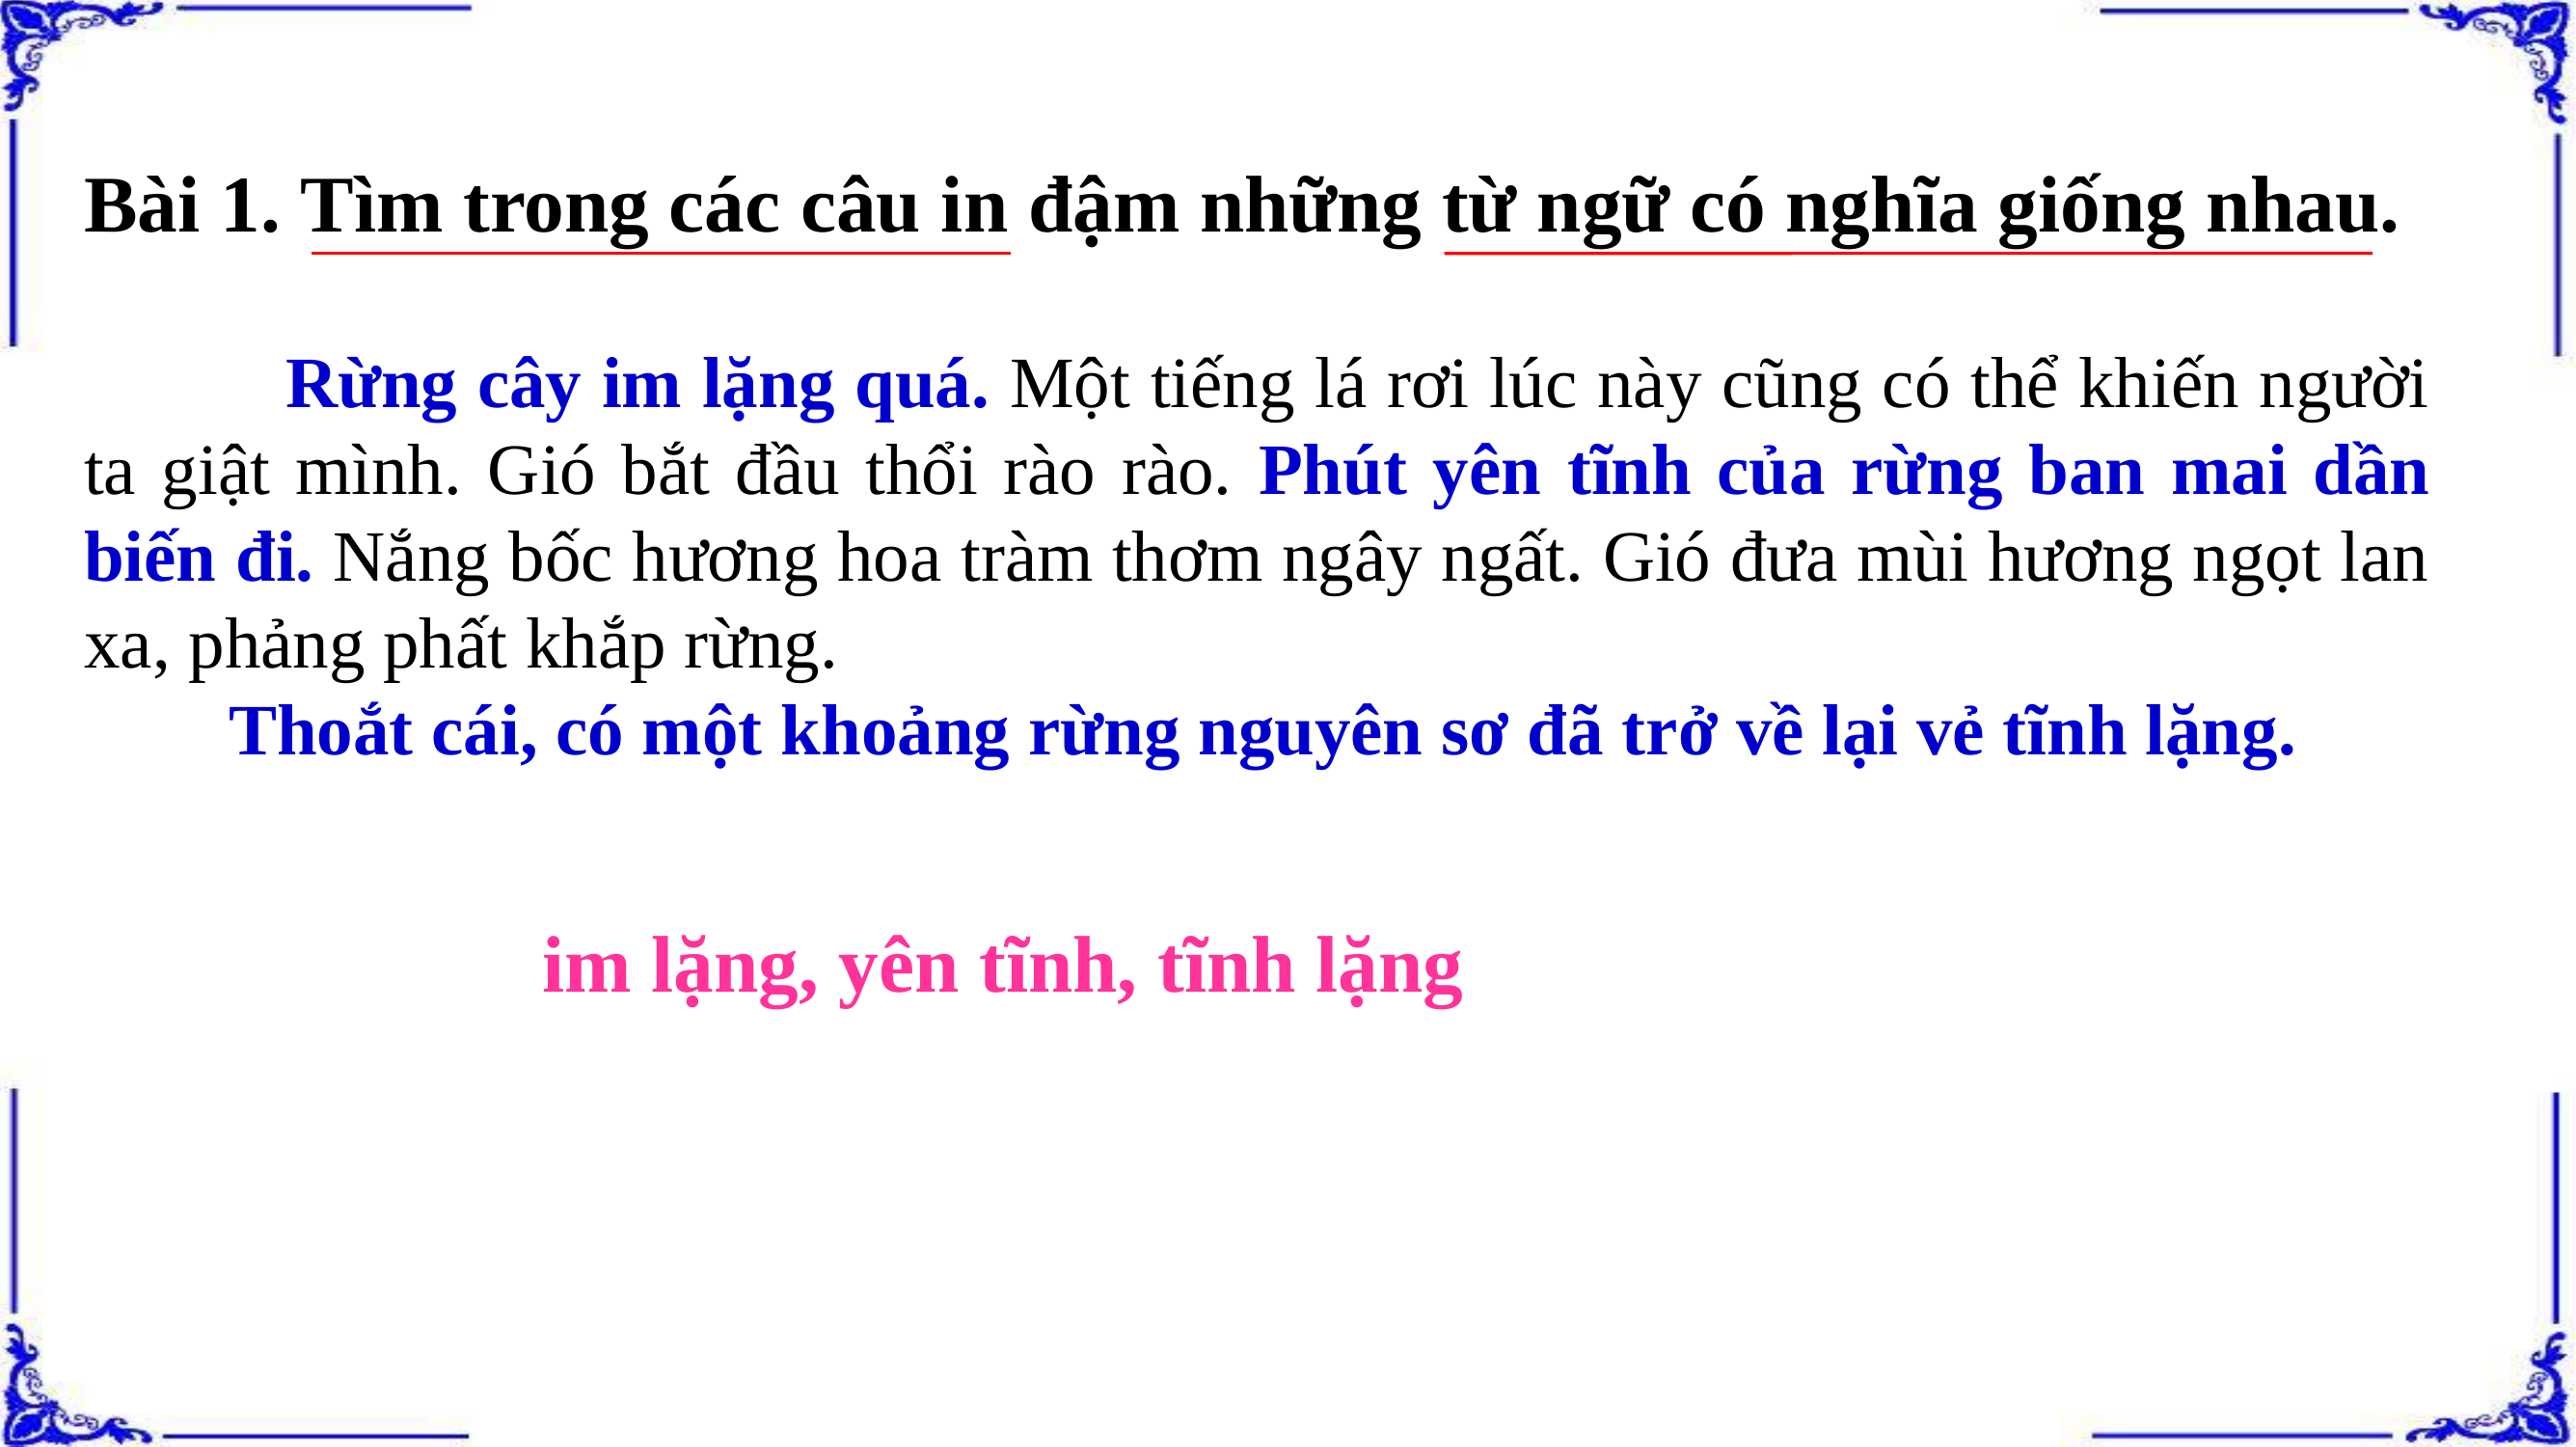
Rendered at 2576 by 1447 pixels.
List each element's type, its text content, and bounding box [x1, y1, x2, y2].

picture [0, 0, 2576, 1447]
text_box im lặng, yên tĩnh, tĩnh lặng [383, 904, 2252, 1016]
text_box Bài 1. Tìm trong các câu in đậm những từ ngữ có nghĩa giống nhau. Rừng cây im lặng quá. Một tiếng lá rơi lúc này cũng có thể khiến người ta giật mình. Gió bắt đầu thổi rào rào. Phút yên tĩnh của rừng ban mai dần biến đi. Nắng bốc hương hoa tràm thơm ngây ngất. Gió đưa mùi hương ngọt lan xa, phảng phất khắp rừng. Thoắt cái, có một khoảng rừng nguyên sơ đã trở về lại vẻ tĩnh lặng. [69, 145, 2445, 777]
